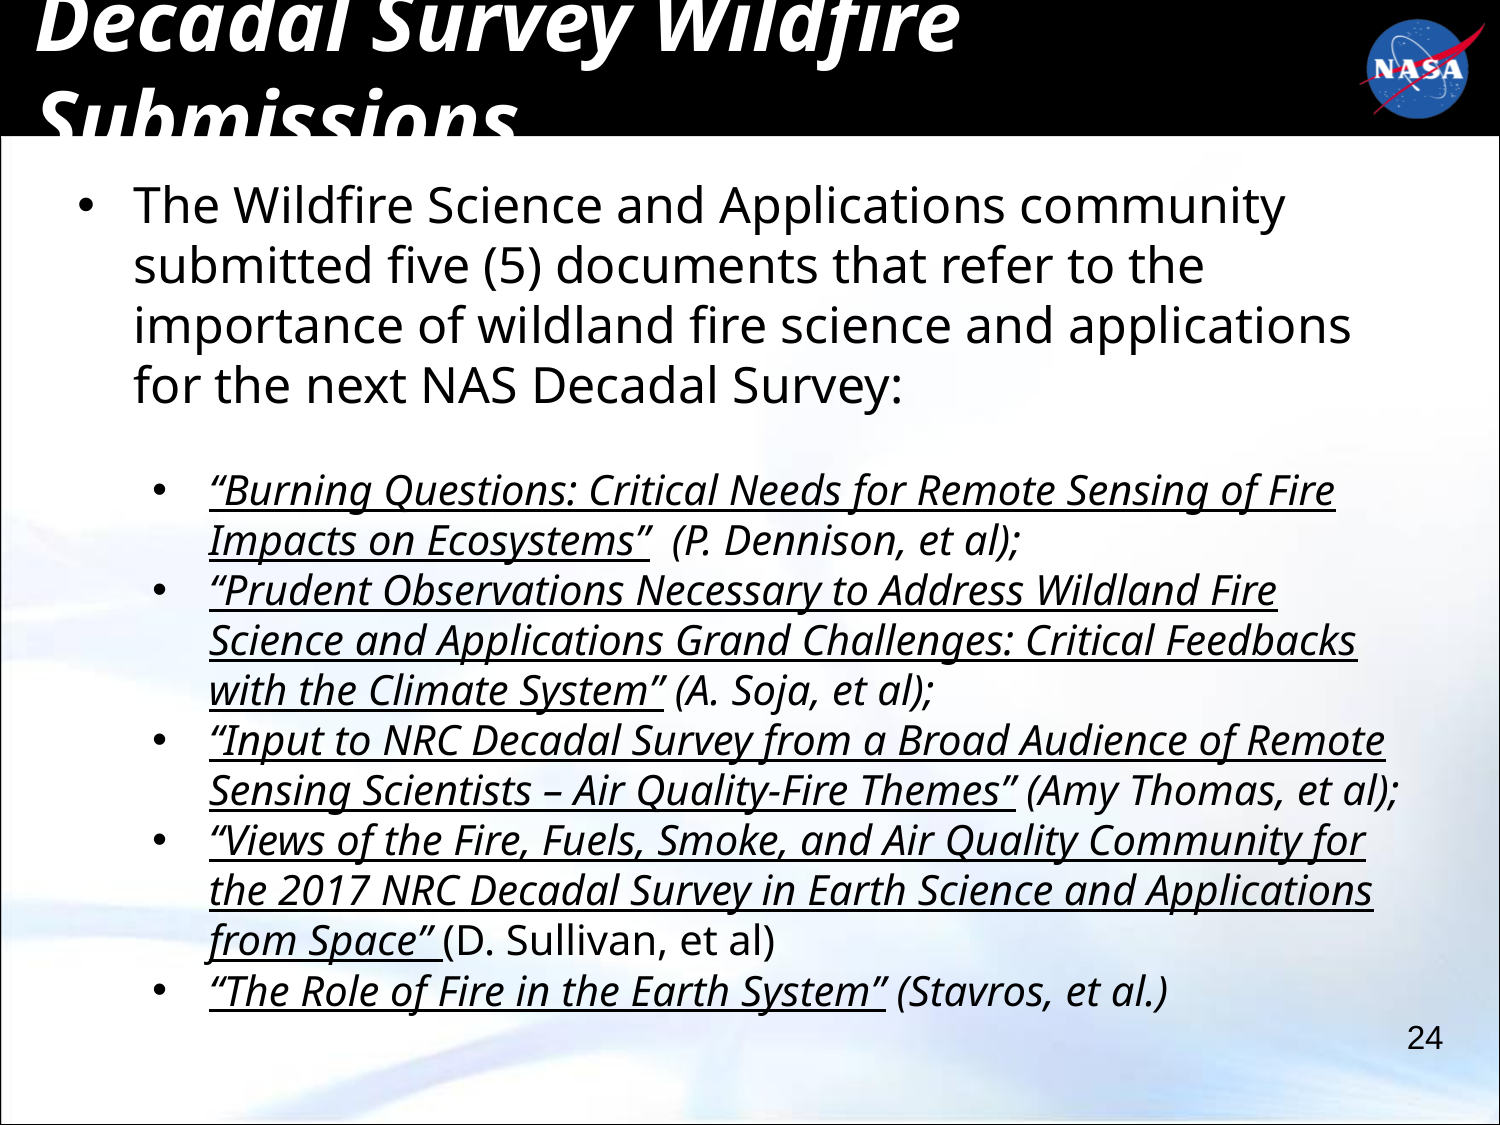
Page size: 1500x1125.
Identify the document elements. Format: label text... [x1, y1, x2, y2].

picture [1, 138, 1499, 1124]
slide_number 24 [1108, 1008, 1460, 1088]
text_box The Wildfire Science and Applications community submitted five (5) documents that refer to the importance of wildland fire science and applications for the next NAS Decadal Survey: “Burning Questions: Critical Needs for Remote Sensing of Fire Impacts on Ecosystems” (P. Dennison, et al); “Prudent Observations Necessary to Address Wildland Fire Science and Applications Grand Challenges: Critical Feedbacks with the Climate System” (A. Soja, et al); “Input to NRC Decadal Survey from a Broad Audience of Remote Sensing Scientists – Air Quality-Fire Themes” (Amy Thomas, et al); “Views of the Fire, Fuels, Smoke, and Air Quality Community for the 2017 NRC Decadal Survey in Earth Science and Applications from Space” (D. Sullivan, et al) “The Role of Fire in the Earth System” (Stavros, et al.) [62, 166, 1437, 1054]
text_box Decadal Survey Wildfire Submissions [19, 0, 1365, 137]
picture [1365, 16, 1487, 121]
